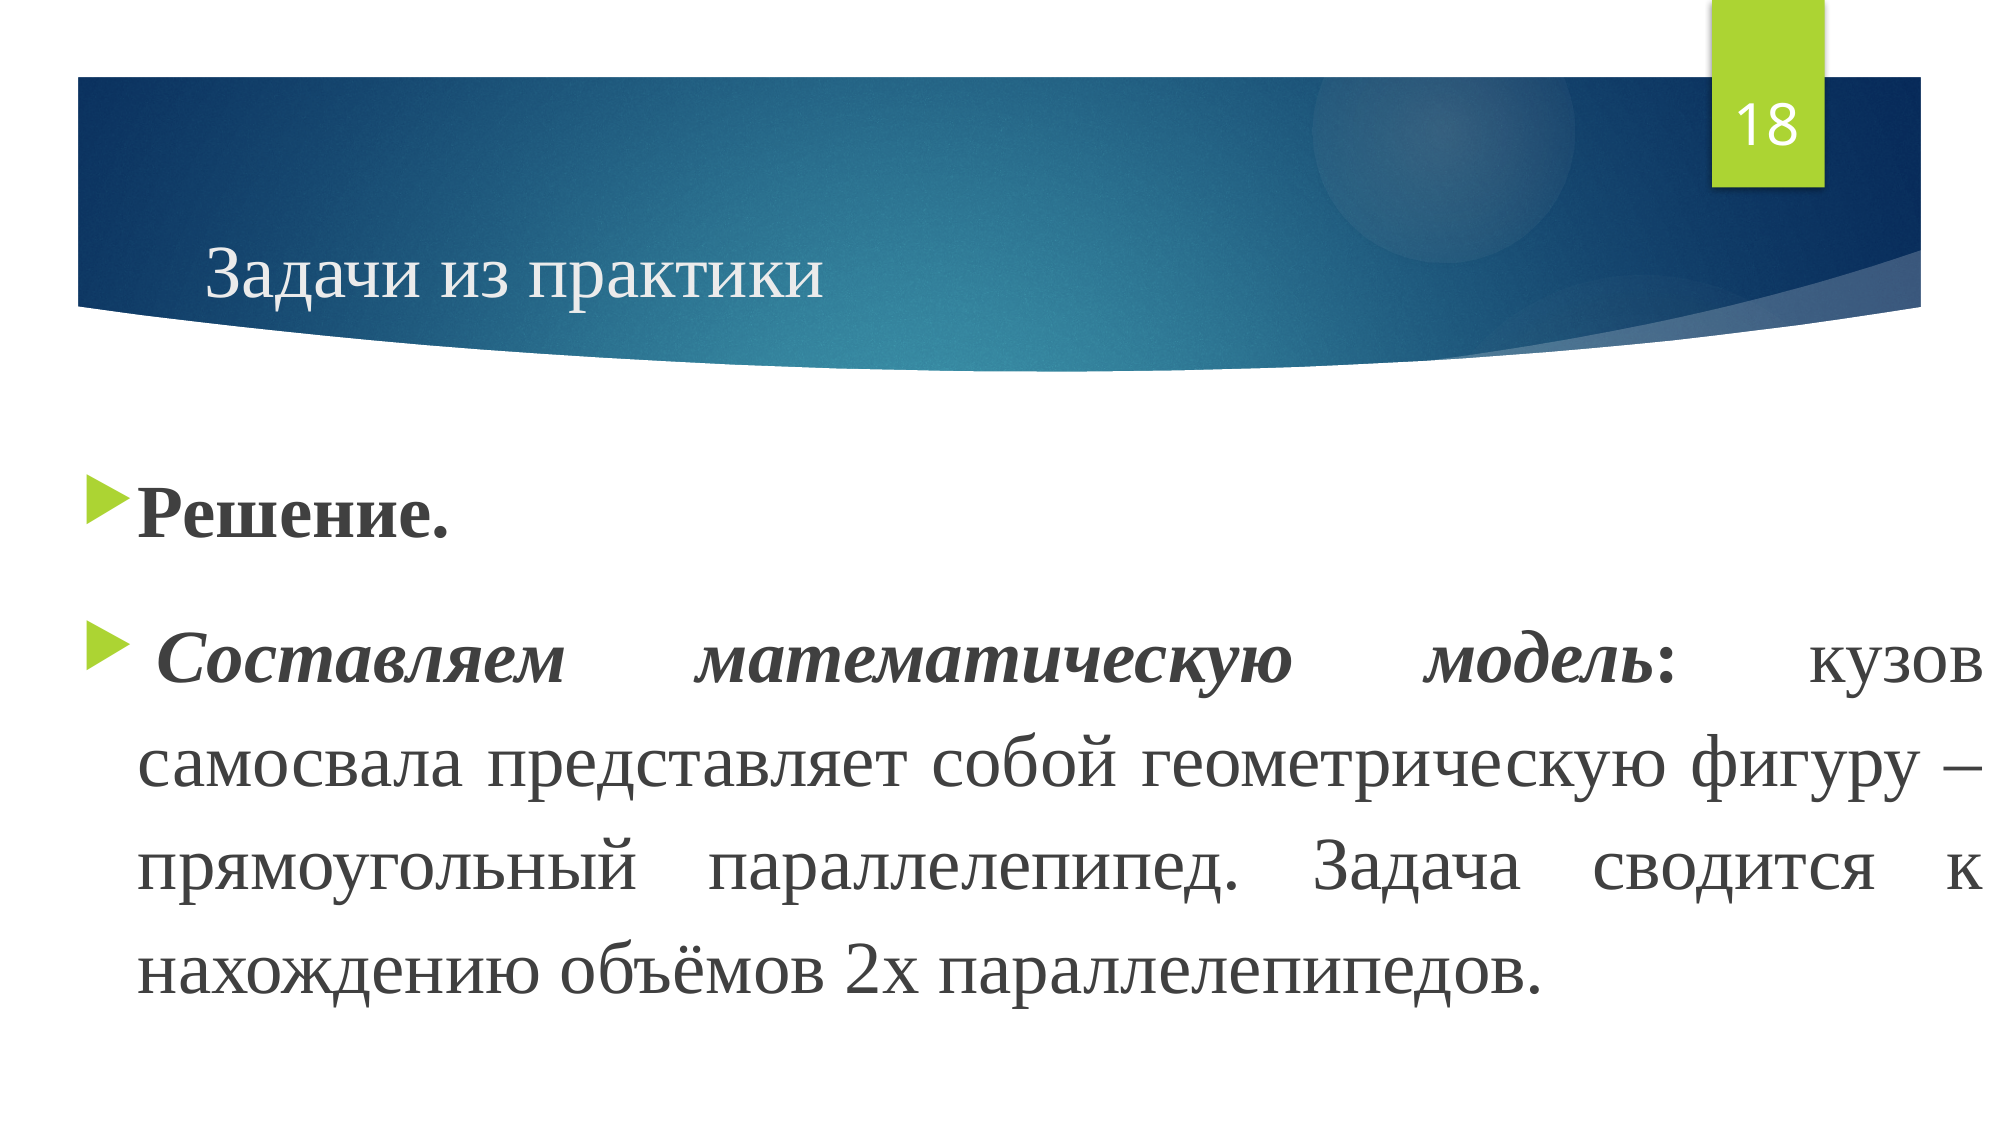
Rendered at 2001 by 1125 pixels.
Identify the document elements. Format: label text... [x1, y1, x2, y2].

slide_number 18 [1698, 48, 1836, 175]
text_box Решение. Составляем математическую модель: кузов самосвала представляет собой геометрическую фигуру – прямоугольный параллелепипед. Задача сводится к нахождению объёмов 2х параллелепипедов. [66, 441, 2000, 1125]
title Задачи из практики [189, 159, 1859, 375]
